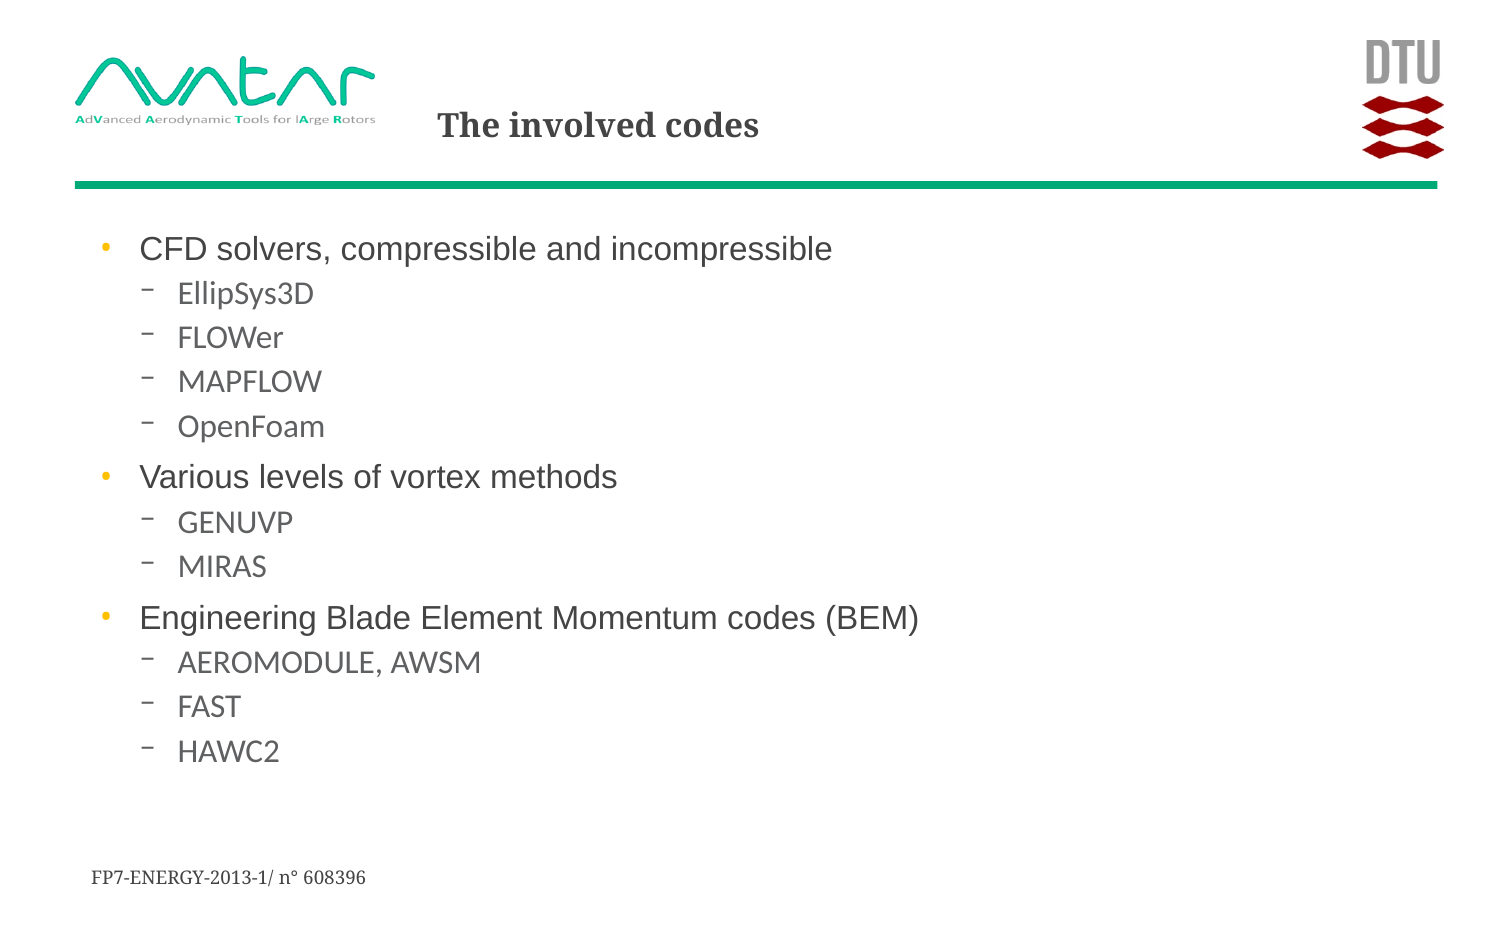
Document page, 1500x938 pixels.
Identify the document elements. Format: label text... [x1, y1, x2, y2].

title The involved codes [437, 25, 1356, 144]
list CFD solvers, compressible and incompressible EllipSys3D FLOWer MAPFLOW OpenFoam Various levels of vortex methods GENUVP MIRAS Engineering Blade Element Momentum codes (BEM) AEROMODULE, AWSM FAST HAWC2 [99, 218, 1407, 865]
picture [1362, 40, 1444, 159]
picture [75, 56, 375, 125]
